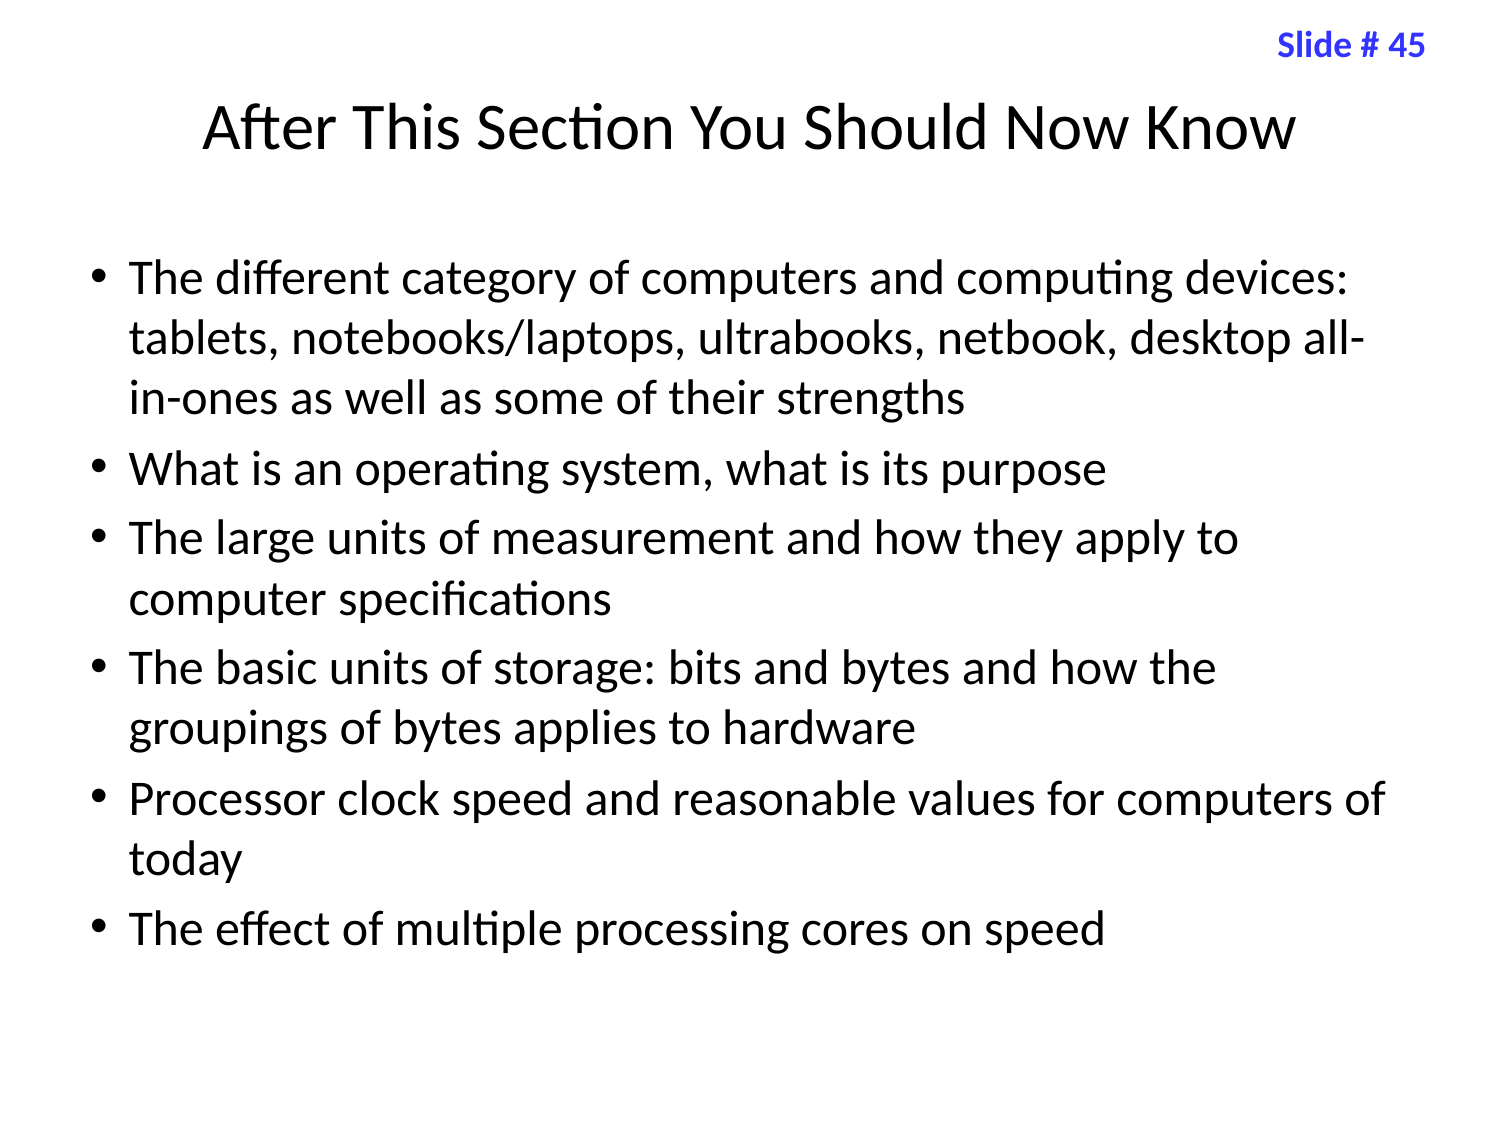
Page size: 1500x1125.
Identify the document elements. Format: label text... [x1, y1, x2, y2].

list The different category of computers and computing devices: tablets, notebooks/laptops, ultrabooks, netbook, desktop all-in-ones as well as some of their strengths What is an operating system, what is its purpose The large units of measurement and how they apply to computer specifications The basic units of storage: bits and bytes and how the groupings of bytes applies to hardware Processor clock speed and reasonable values for computers of today The effect of multiple processing cores on speed [75, 237, 1425, 1063]
title After This Section You Should Now Know [75, 45, 1425, 200]
